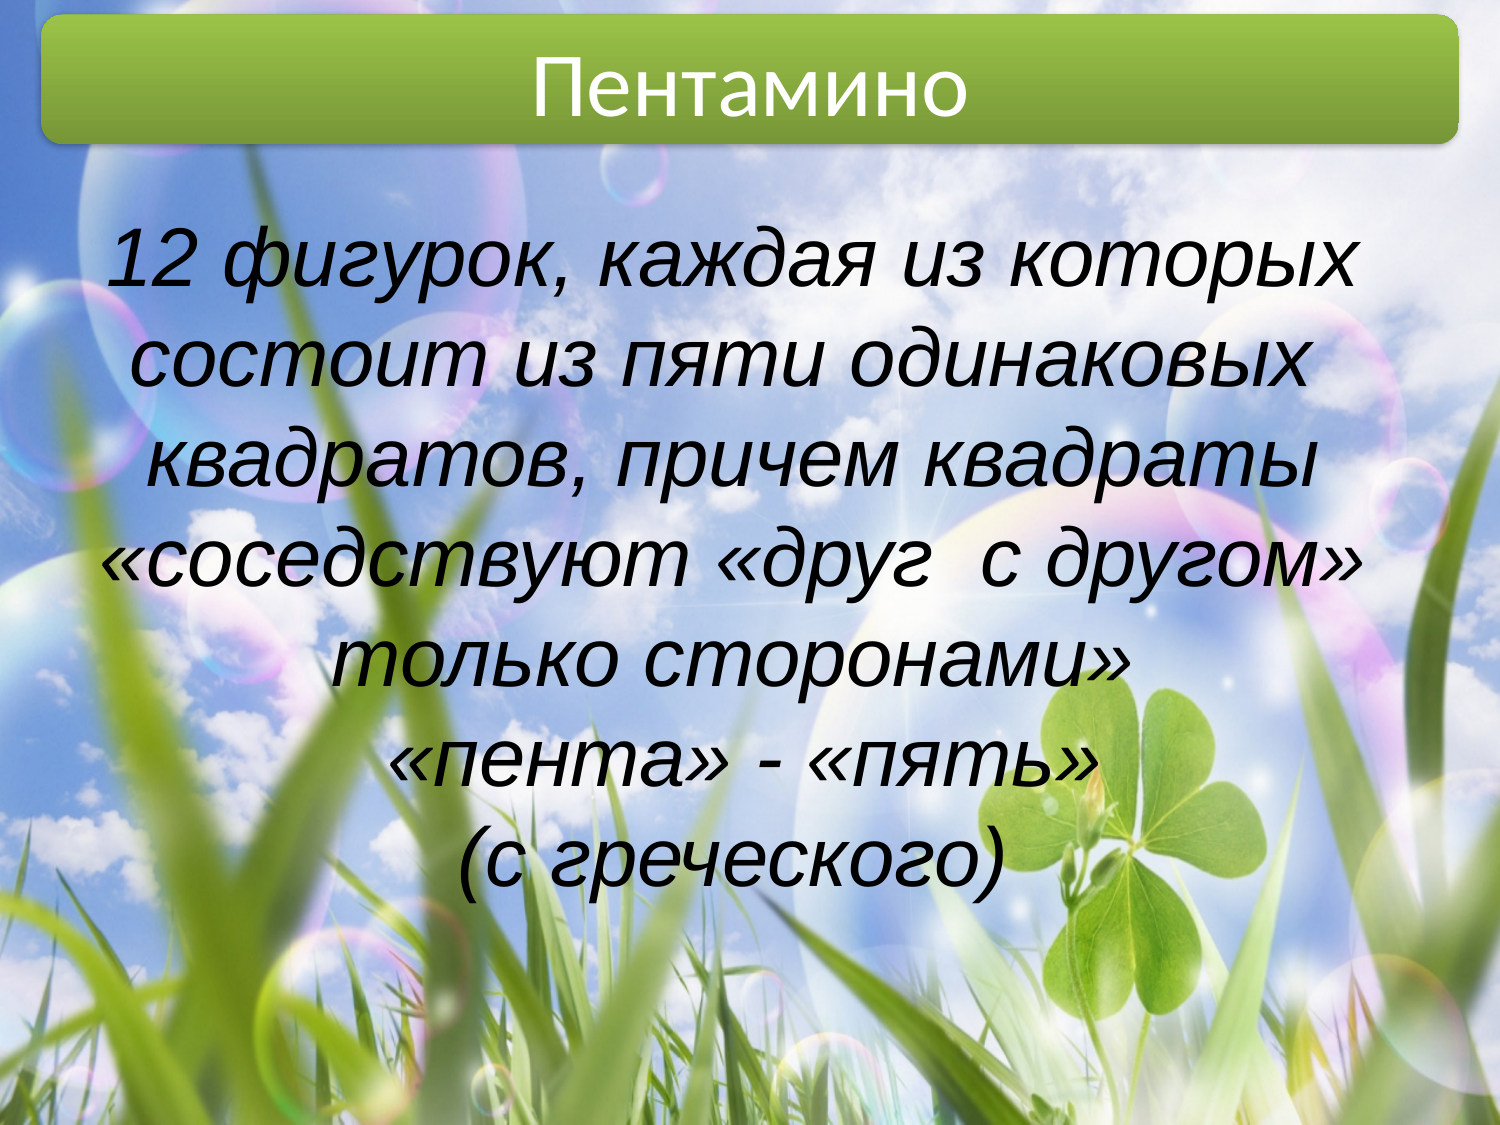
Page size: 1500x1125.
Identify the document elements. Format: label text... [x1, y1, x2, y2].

picture [0, 0, 1500, 1125]
text_box Пентамино [41, 14, 1459, 145]
text_box 12 фигурок, каждая из которых состоит из пяти одинаковых квадратов, причем квадраты «соседствуют «друг с другом» только сторонами» «пента» - «пять» (с греческого) [41, 196, 1425, 1014]
